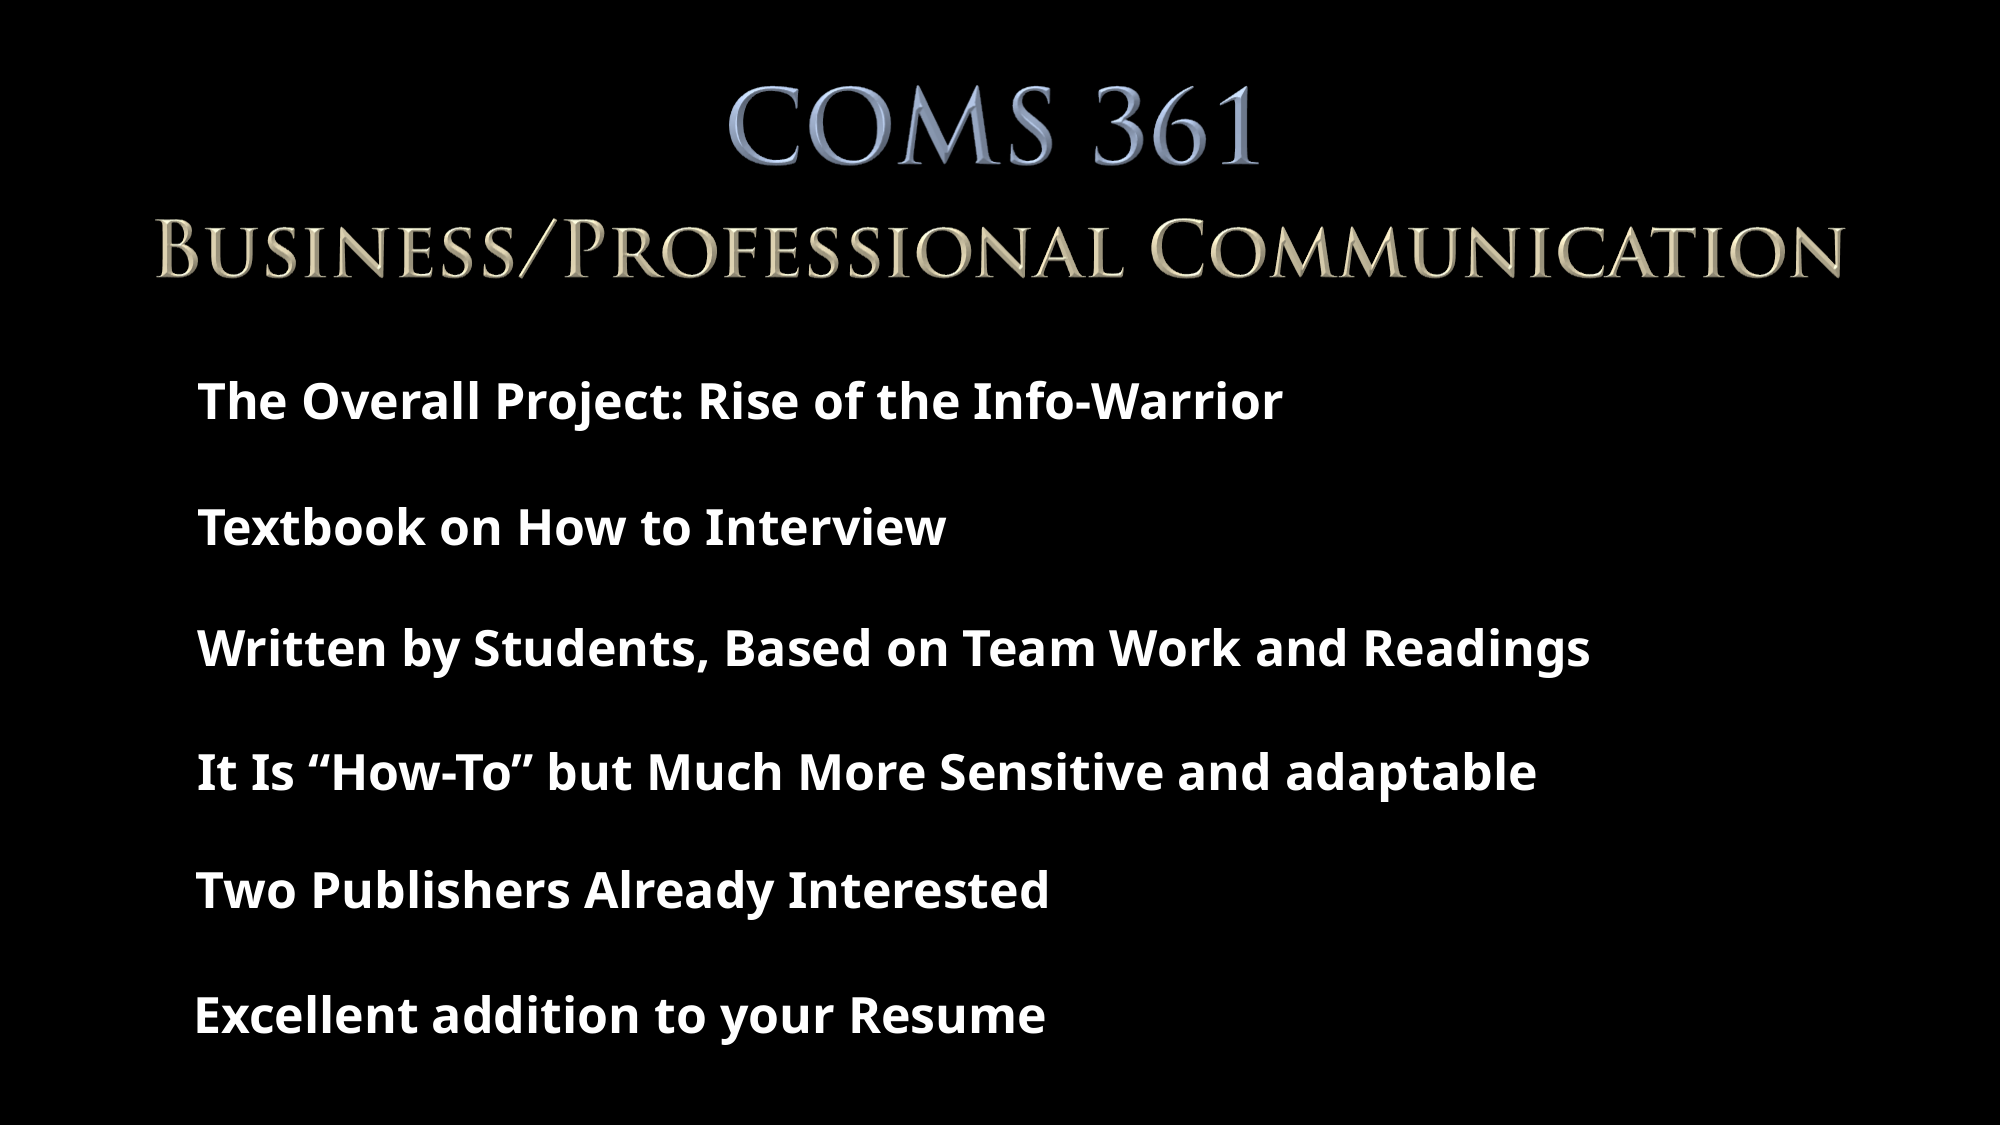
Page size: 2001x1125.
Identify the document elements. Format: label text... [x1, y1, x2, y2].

text_box Two Publishers Already Interested [180, 851, 1252, 926]
text_box The Overall Project: Rise of the Info-Warrior [182, 362, 1563, 438]
text_box Textbook on How to Interview [182, 483, 1138, 563]
picture [0, 62, 2000, 305]
text_box It Is “How-To” but Much More Sensitive and adaptable [182, 728, 1798, 808]
text_box Written by Students, Based on Team Work and Readings [182, 604, 1866, 684]
text_box Excellent addition to your Resume [178, 972, 1263, 1052]
